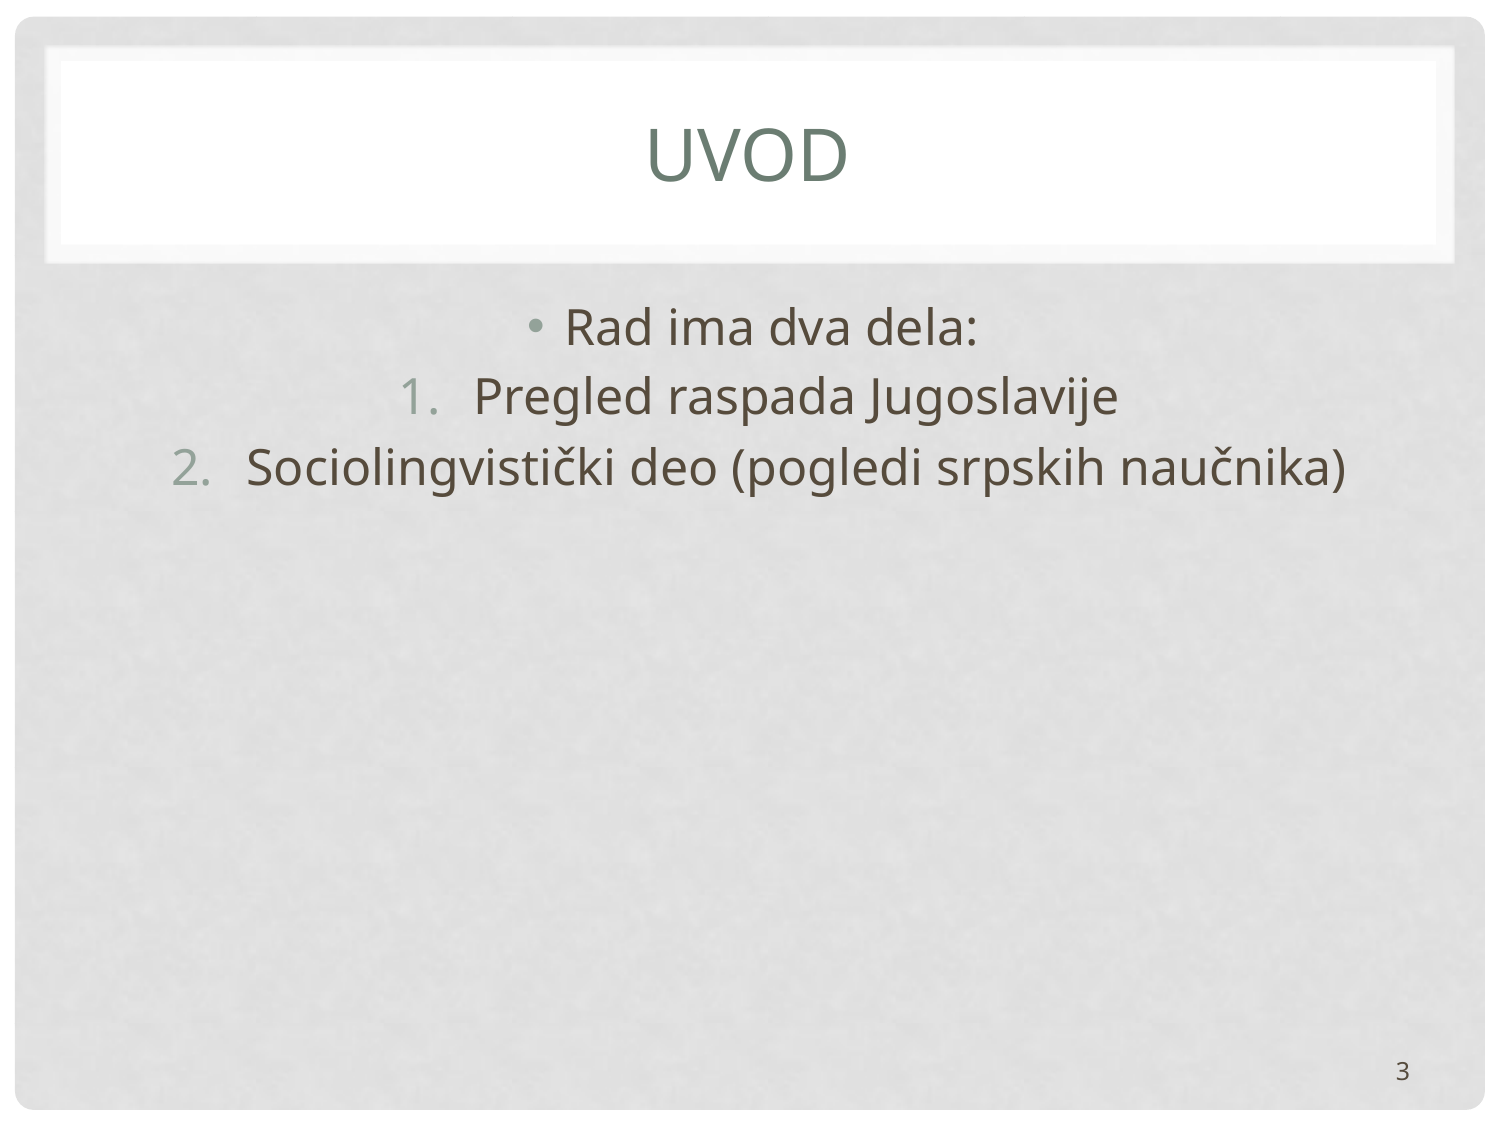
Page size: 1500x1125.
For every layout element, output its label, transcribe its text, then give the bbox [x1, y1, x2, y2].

title Uvod [69, 66, 1425, 238]
slide_number 3 [1074, 1042, 1425, 1103]
list Rad ima dva dela: Pregled raspada Jugoslavije Sociolingvistički deo (pogledi srpskih naučnika) [75, 287, 1425, 1005]
